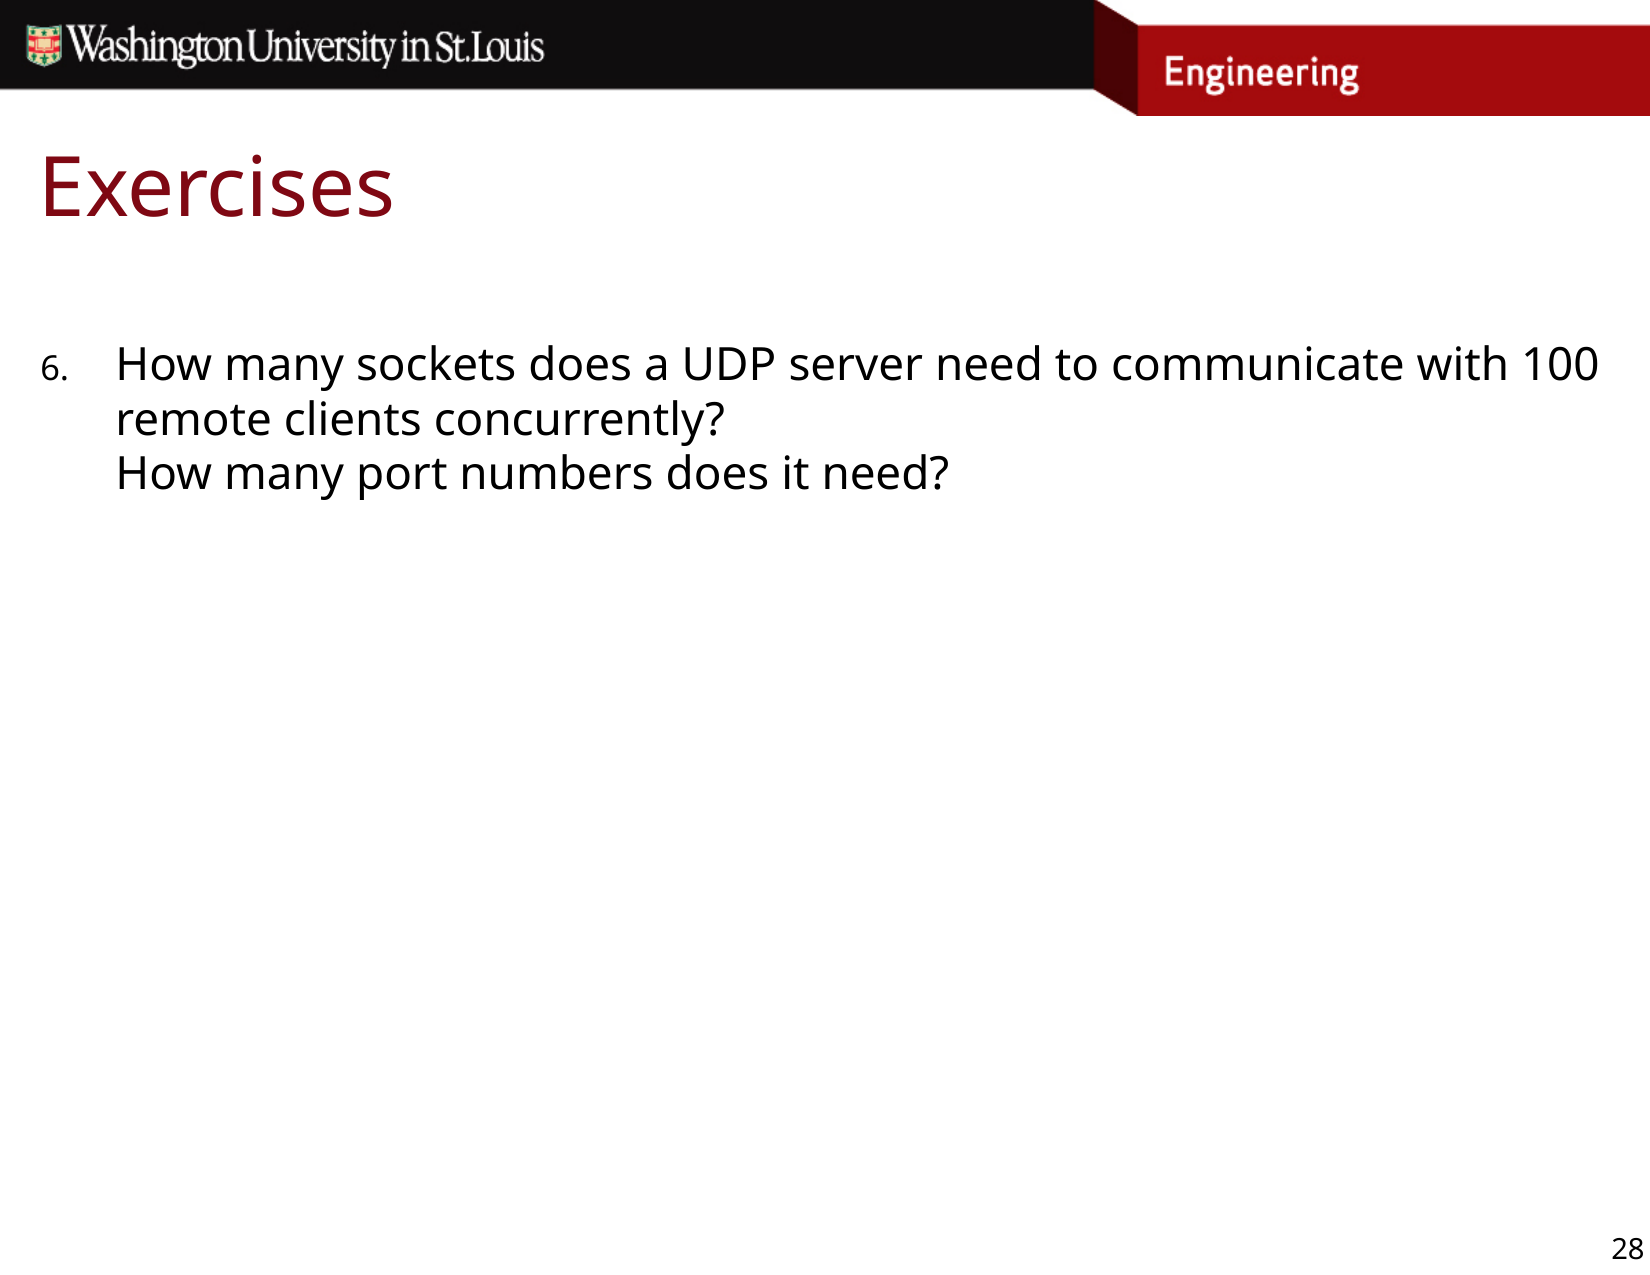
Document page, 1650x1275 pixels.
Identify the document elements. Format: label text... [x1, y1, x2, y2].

slide_number 28 [1593, 1232, 1645, 1268]
list How many sockets does a UDP server need to communicate with 100 remote clients concurrently? How many port numbers does it need? [2, 325, 1650, 1181]
title Exercises [21, 105, 1602, 262]
picture [0, 0, 1650, 116]
